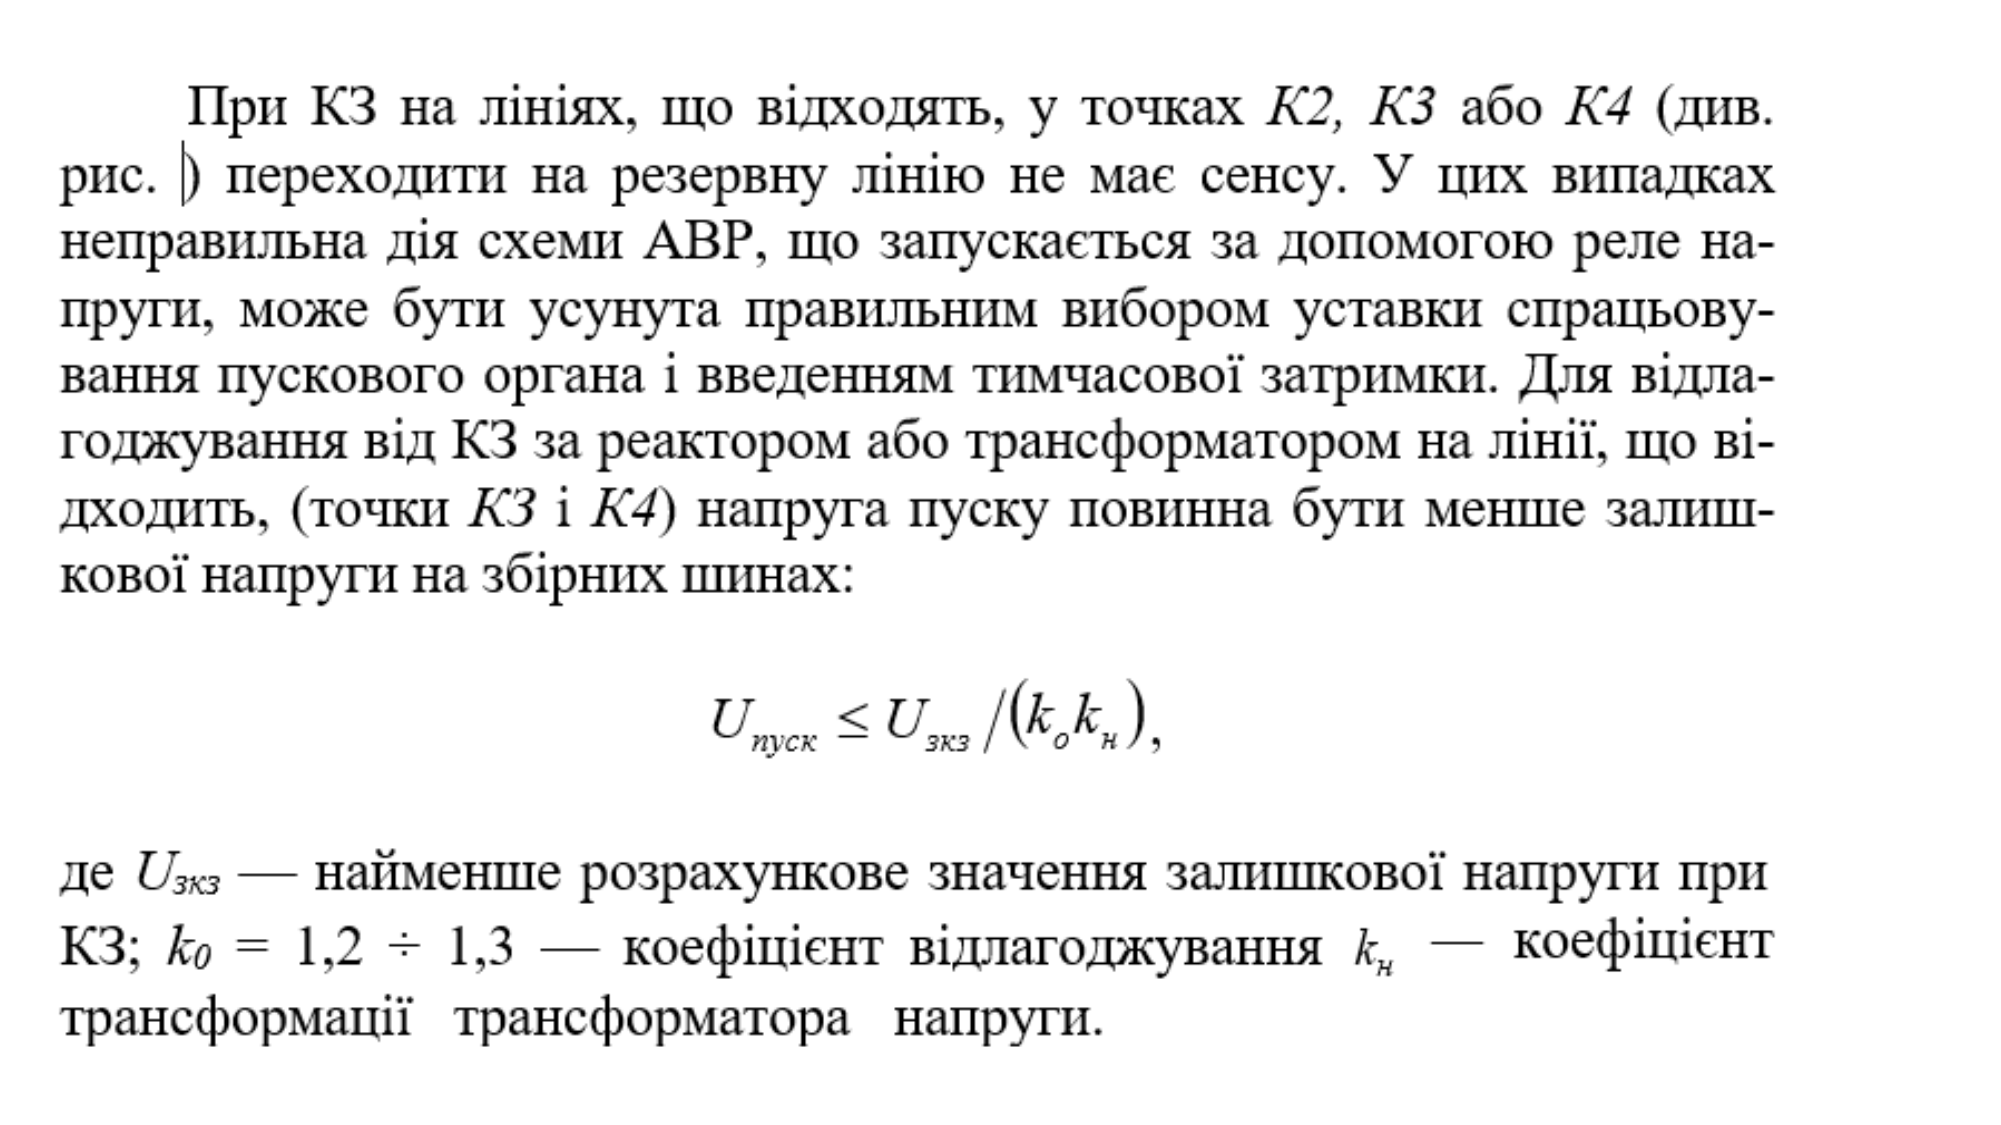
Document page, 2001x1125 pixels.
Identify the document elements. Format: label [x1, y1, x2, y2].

list [38, 76, 1810, 1057]
